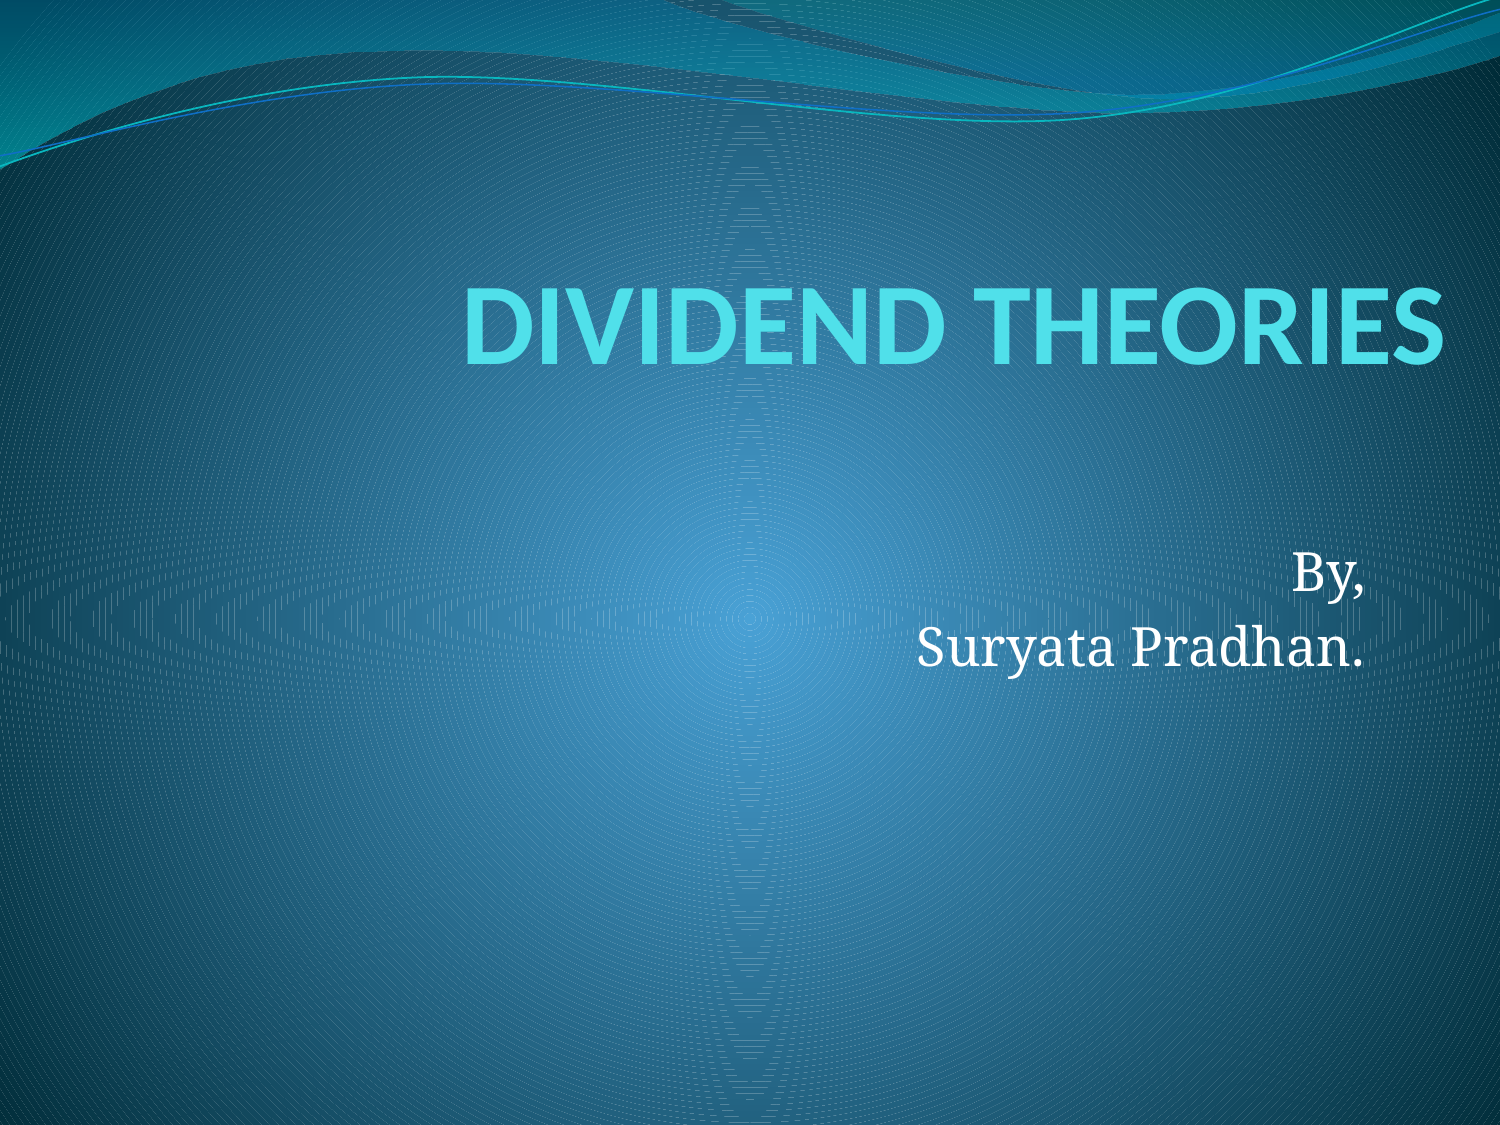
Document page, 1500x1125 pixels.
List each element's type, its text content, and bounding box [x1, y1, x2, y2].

subtitle By, Suryata Pradhan. [87, 529, 1376, 818]
title DIVIDEND THEORIES [62, 187, 1450, 388]
